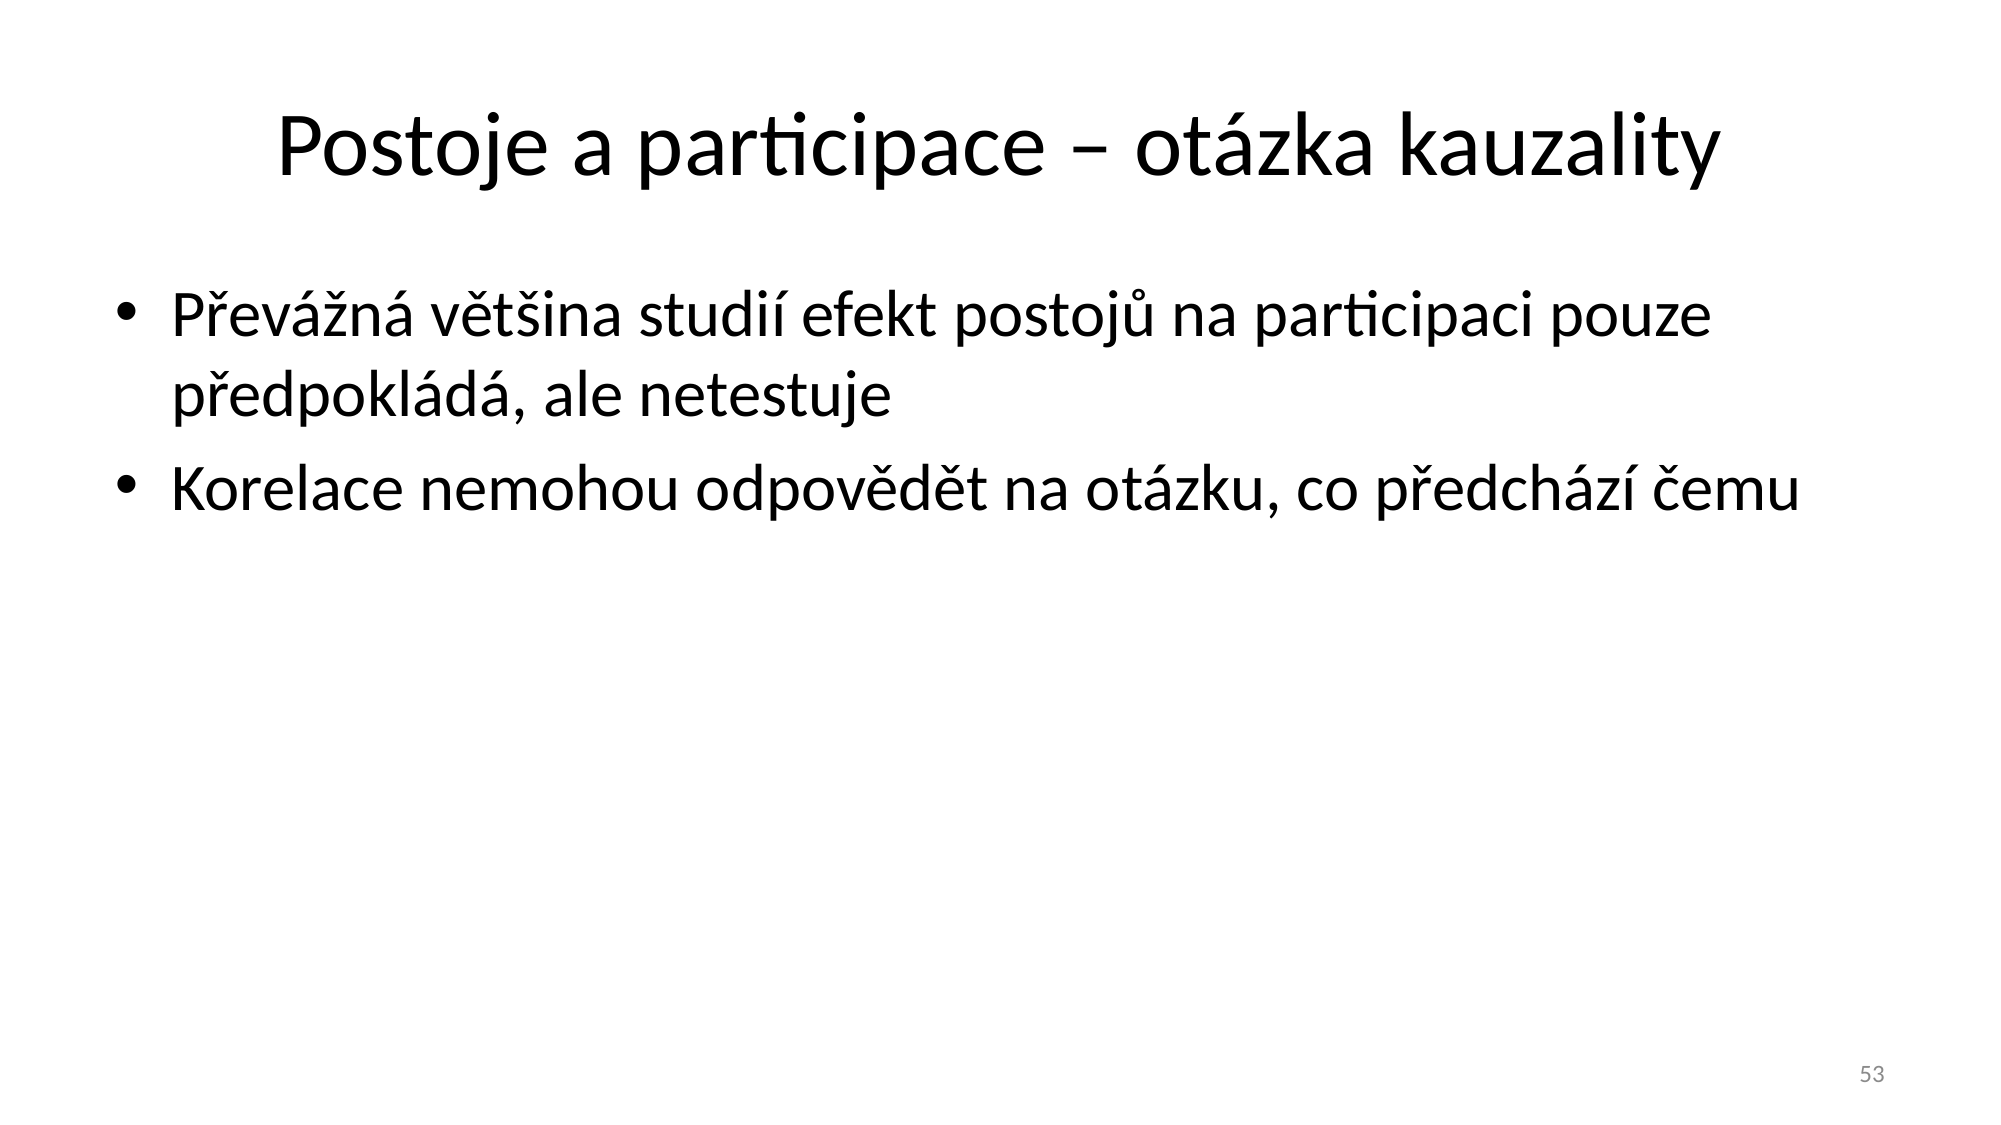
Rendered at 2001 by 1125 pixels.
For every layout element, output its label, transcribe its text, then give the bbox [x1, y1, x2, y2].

title Postoje a participace – otázka kauzality [99, 45, 1900, 233]
slide_number 53 [1433, 1042, 1900, 1103]
list Převážná většina studií efekt postojů na participaci pouze předpokládá, ale netestuje Korelace nemohou odpovědět na otázku, co předchází čemu [99, 262, 1900, 1005]
